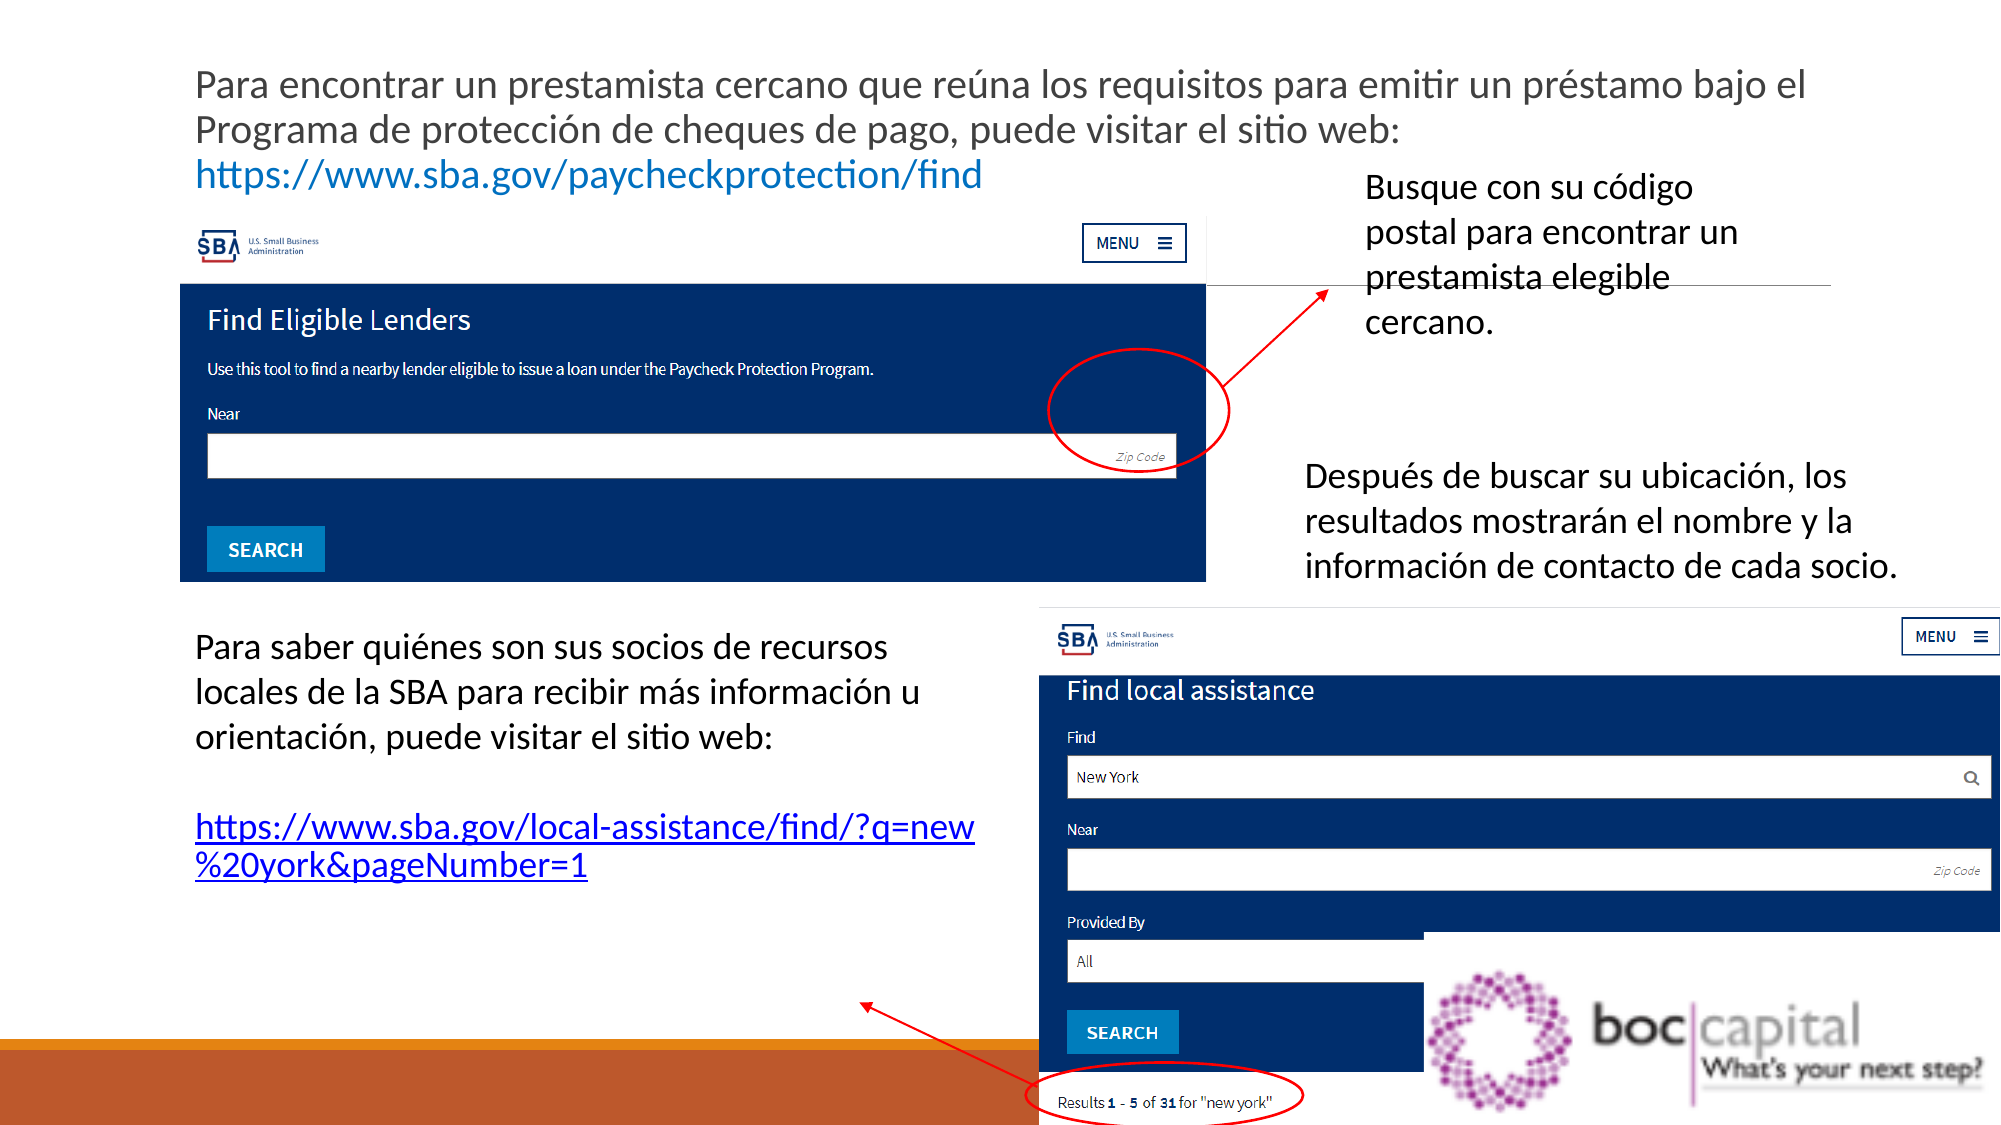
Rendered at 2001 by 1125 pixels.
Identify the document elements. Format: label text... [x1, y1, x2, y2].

list Para encontrar un prestamista cercano que reúna los requisitos para emitir un préstamo bajo el Programa de protección de cheques de pago, puede visitar el sitio web: https://www.sba.gov/paycheckprotection/find [179, 62, 1845, 548]
text_box [1217, 379, 1230, 441]
picture [1039, 606, 2000, 1125]
text_box [859, 1002, 1036, 1087]
text_box Para saber quiénes son sus socios de recursos locales de la SBA para recibir más información u orientación, puede visitar el sitio web: https://www.sba.gov/local-assistance/find/?q=new%20york&pageNumber=1 [187, 615, 993, 855]
text_box Después de buscar su ubicación, los resultados mostrarán el nombre y la información de contacto de cada socio. [1297, 443, 1908, 594]
text_box [1025, 1085, 1036, 1108]
text_box [1221, 289, 1329, 389]
picture [179, 216, 1207, 582]
text_box Busque con su código postal para encontrar un prestamista elegible cercano. [1357, 154, 1765, 350]
